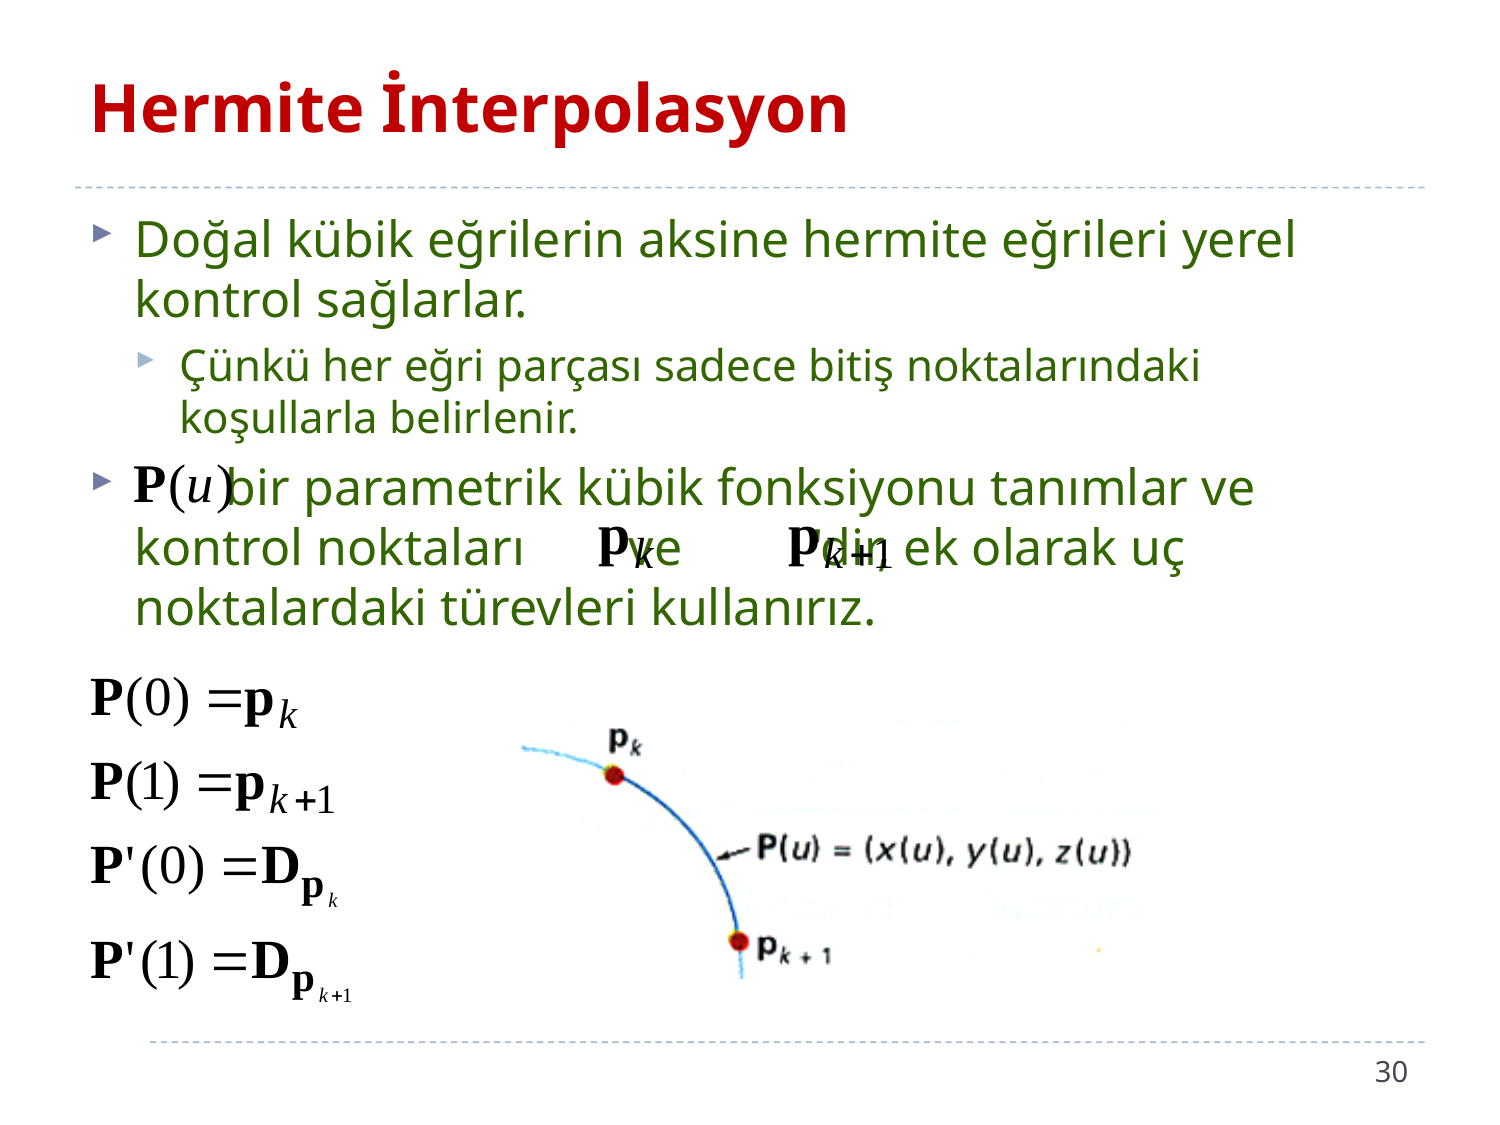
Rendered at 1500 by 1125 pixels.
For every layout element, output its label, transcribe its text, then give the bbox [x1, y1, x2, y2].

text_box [87, 668, 361, 1007]
slide_number 30 [1074, 1045, 1424, 1106]
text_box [130, 460, 237, 519]
list Doğal kübik eğrilerin aksine hermite eğrileri yerel kontrol sağlarlar. Çünkü her eğri parçası sadece bitiş noktalarındaki koşullarla belirlenir. bir parametrik kübik fonksiyonu tanımlar ve kontrol noktaları ve 'dir, ek olarak uç noktalardaki türevleri kullanırız. [75, 200, 1425, 1010]
picture [515, 720, 1152, 988]
title Hermite İnterpolasyon [75, 24, 1425, 188]
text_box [597, 505, 975, 575]
